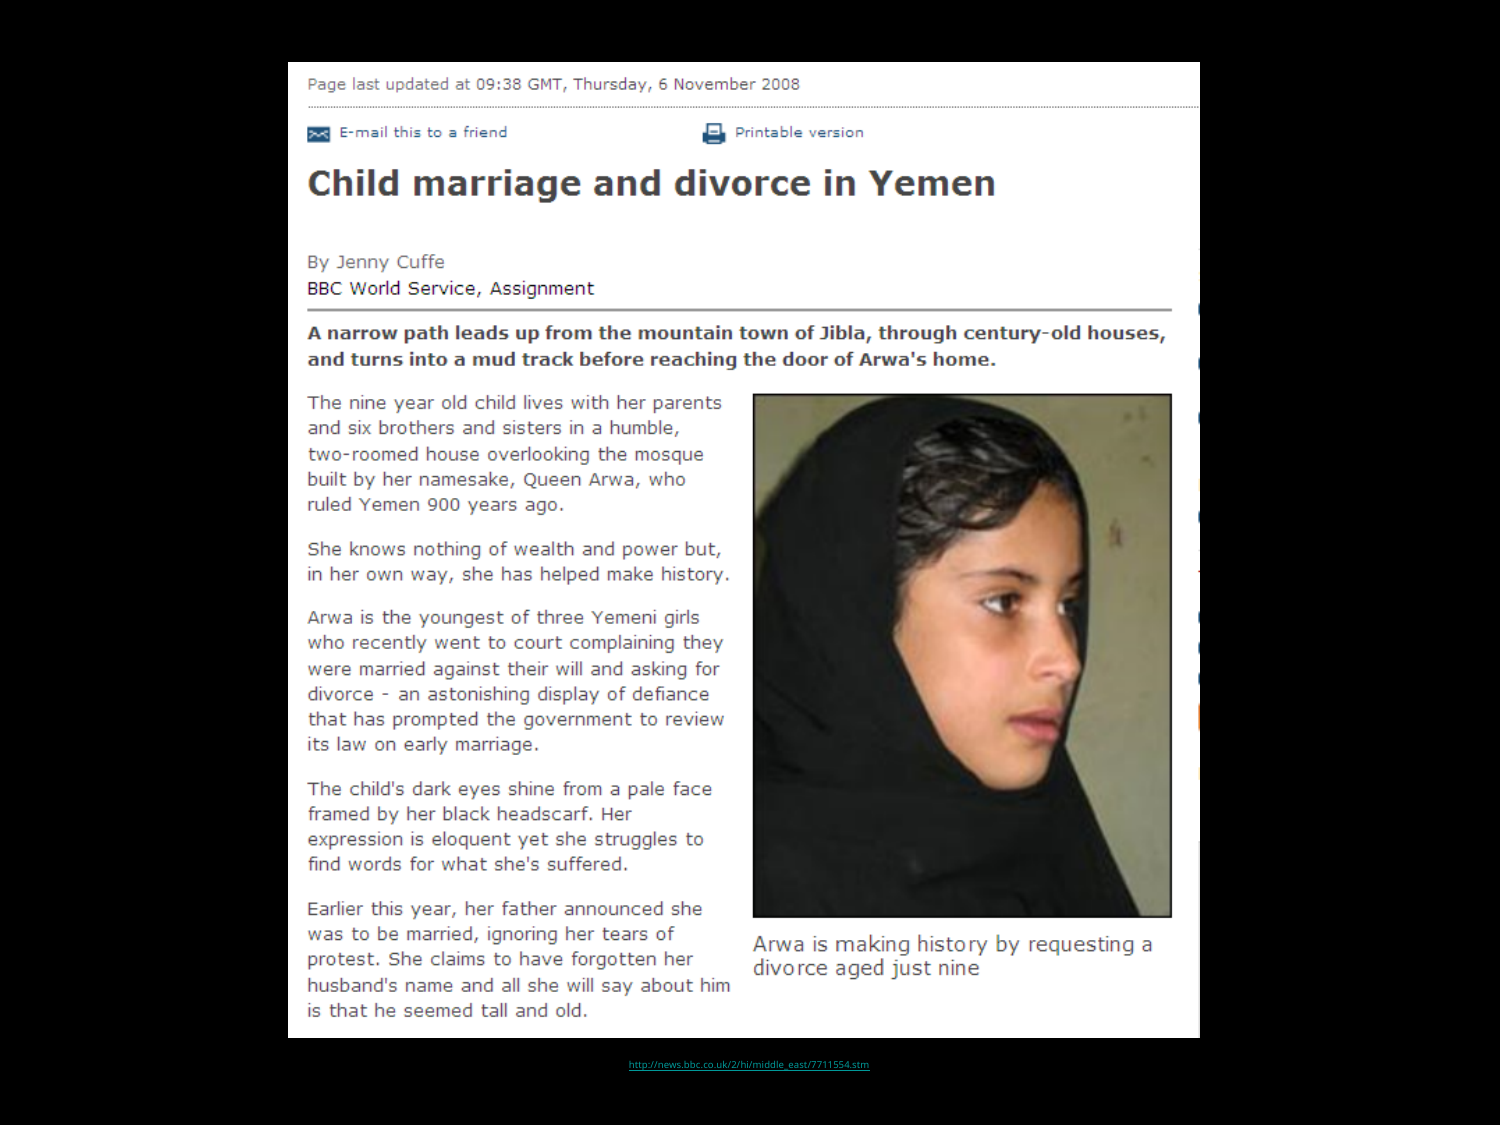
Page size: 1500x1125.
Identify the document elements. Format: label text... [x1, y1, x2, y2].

text_box http://news.bbc.co.uk/2/hi/middle_east/7711554.stm [613, 1049, 885, 1085]
picture [287, 62, 1201, 1038]
